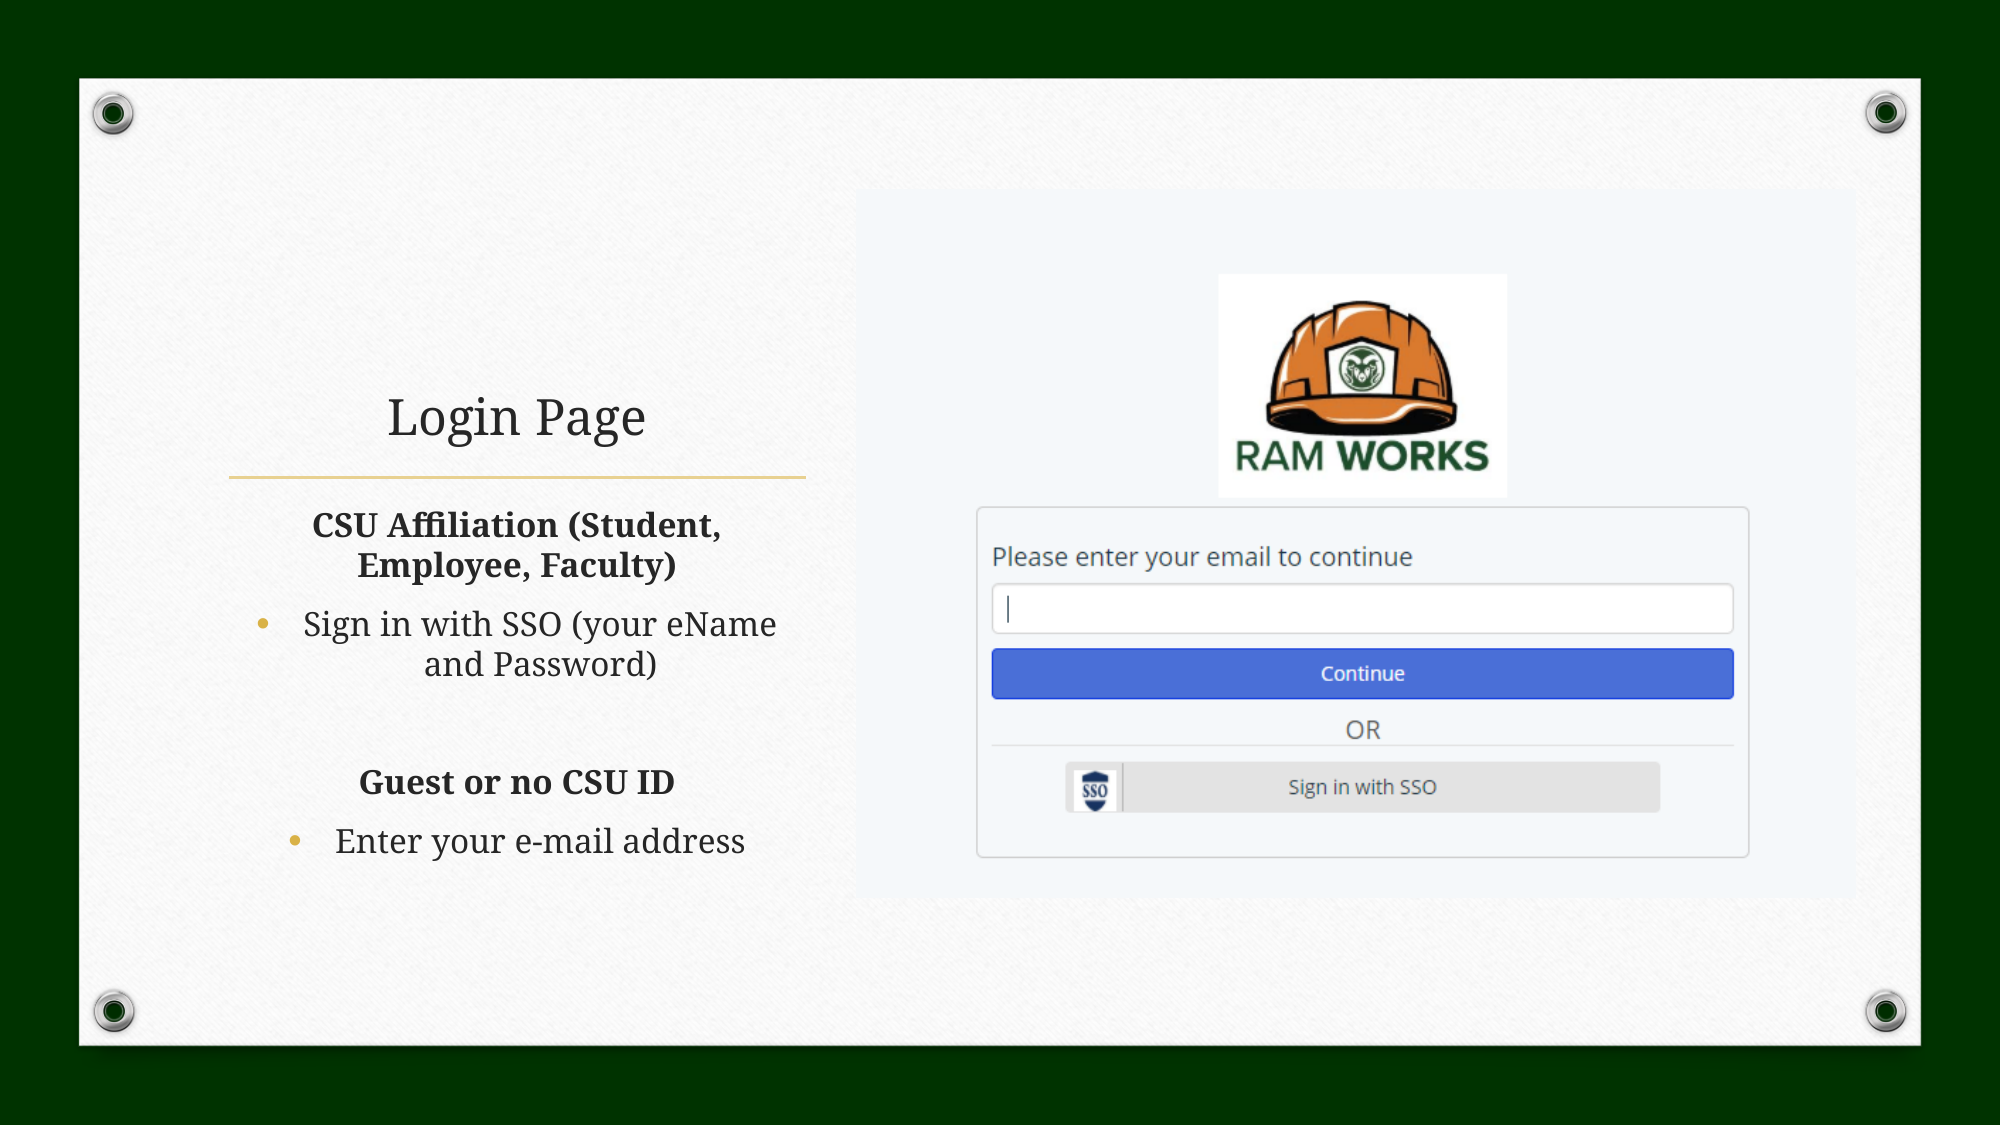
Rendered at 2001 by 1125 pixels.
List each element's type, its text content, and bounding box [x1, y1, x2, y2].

title Login Page [212, 350, 823, 453]
picture [0, 0, 2000, 1125]
list CSU Affiliation (Student, Employee, Faculty) Sign in with SSO (your eName and Password) Guest or no CSU ID Enter your e-mail address [212, 497, 823, 898]
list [856, 189, 1856, 898]
